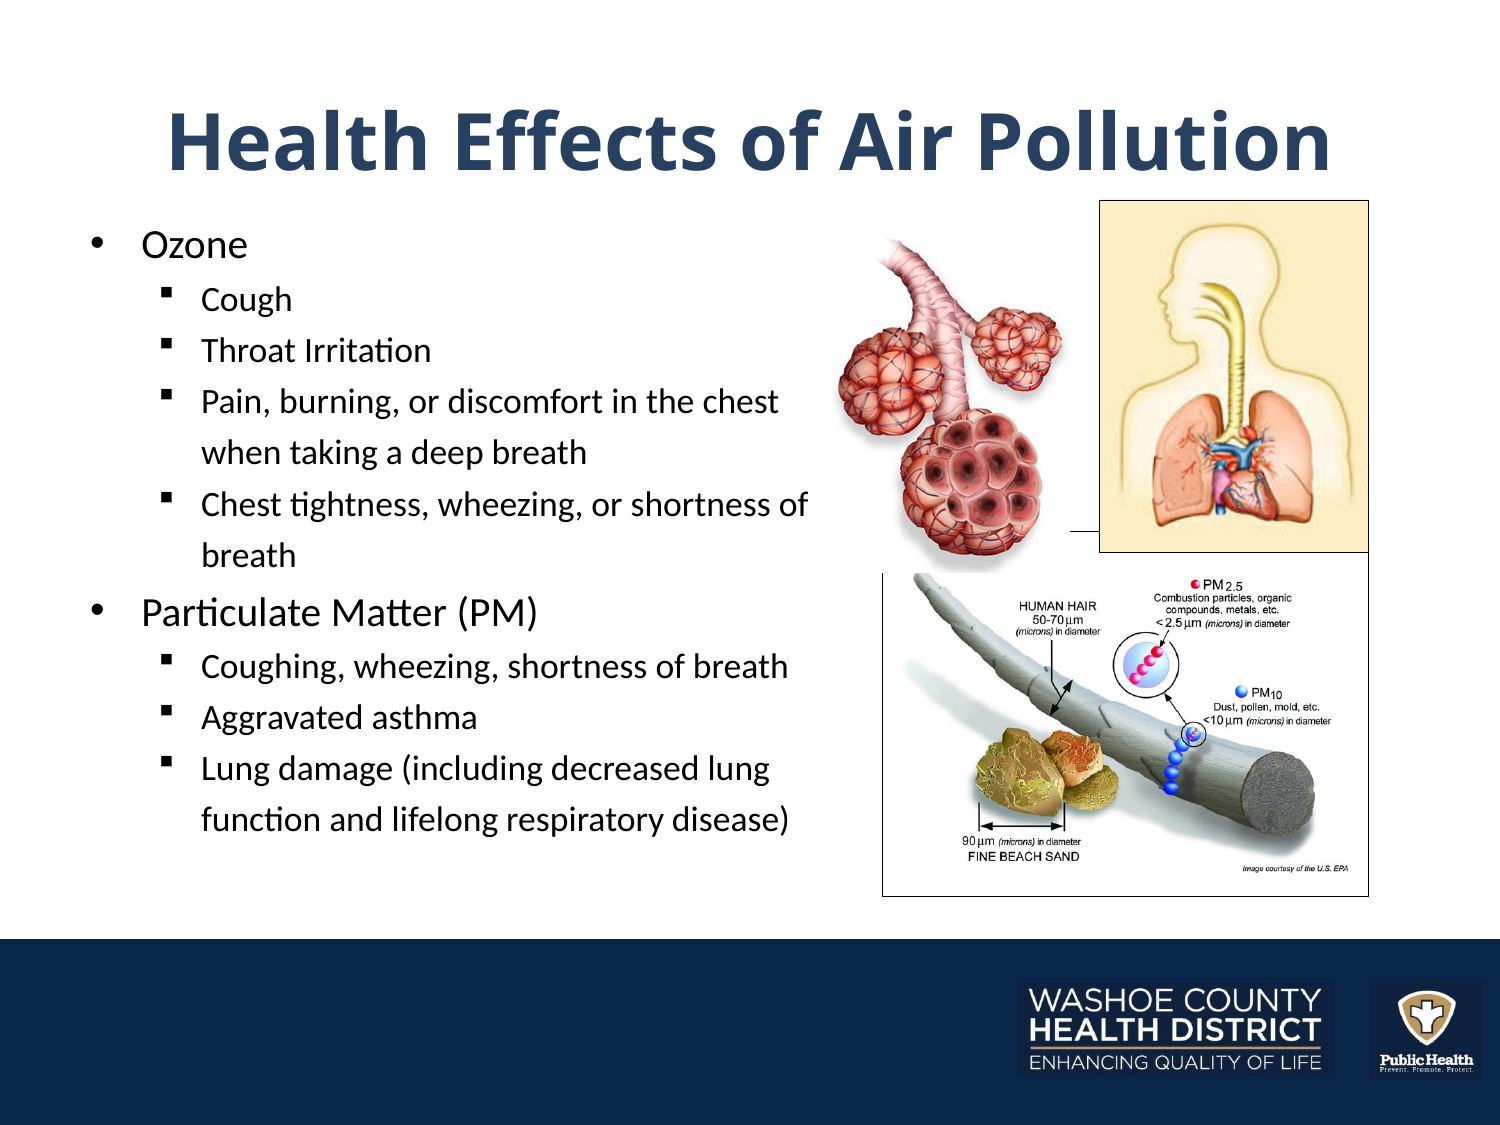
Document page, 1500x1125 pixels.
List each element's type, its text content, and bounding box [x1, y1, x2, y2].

picture [1371, 980, 1482, 1080]
picture [830, 199, 1369, 897]
picture [1018, 983, 1333, 1076]
title Health Effects of Air Pollution [75, 45, 1425, 233]
text_box Ozone Cough Throat Irritation Pain, burning, or discomfort in the chest when taking a deep breath Chest tightness, wheezing, or shortness of breath Particulate Matter (PM) Coughing, wheezing, shortness of breath Aggravated asthma Lung damage (including decreased lung function and lifelong respiratory disease) [74, 200, 825, 913]
